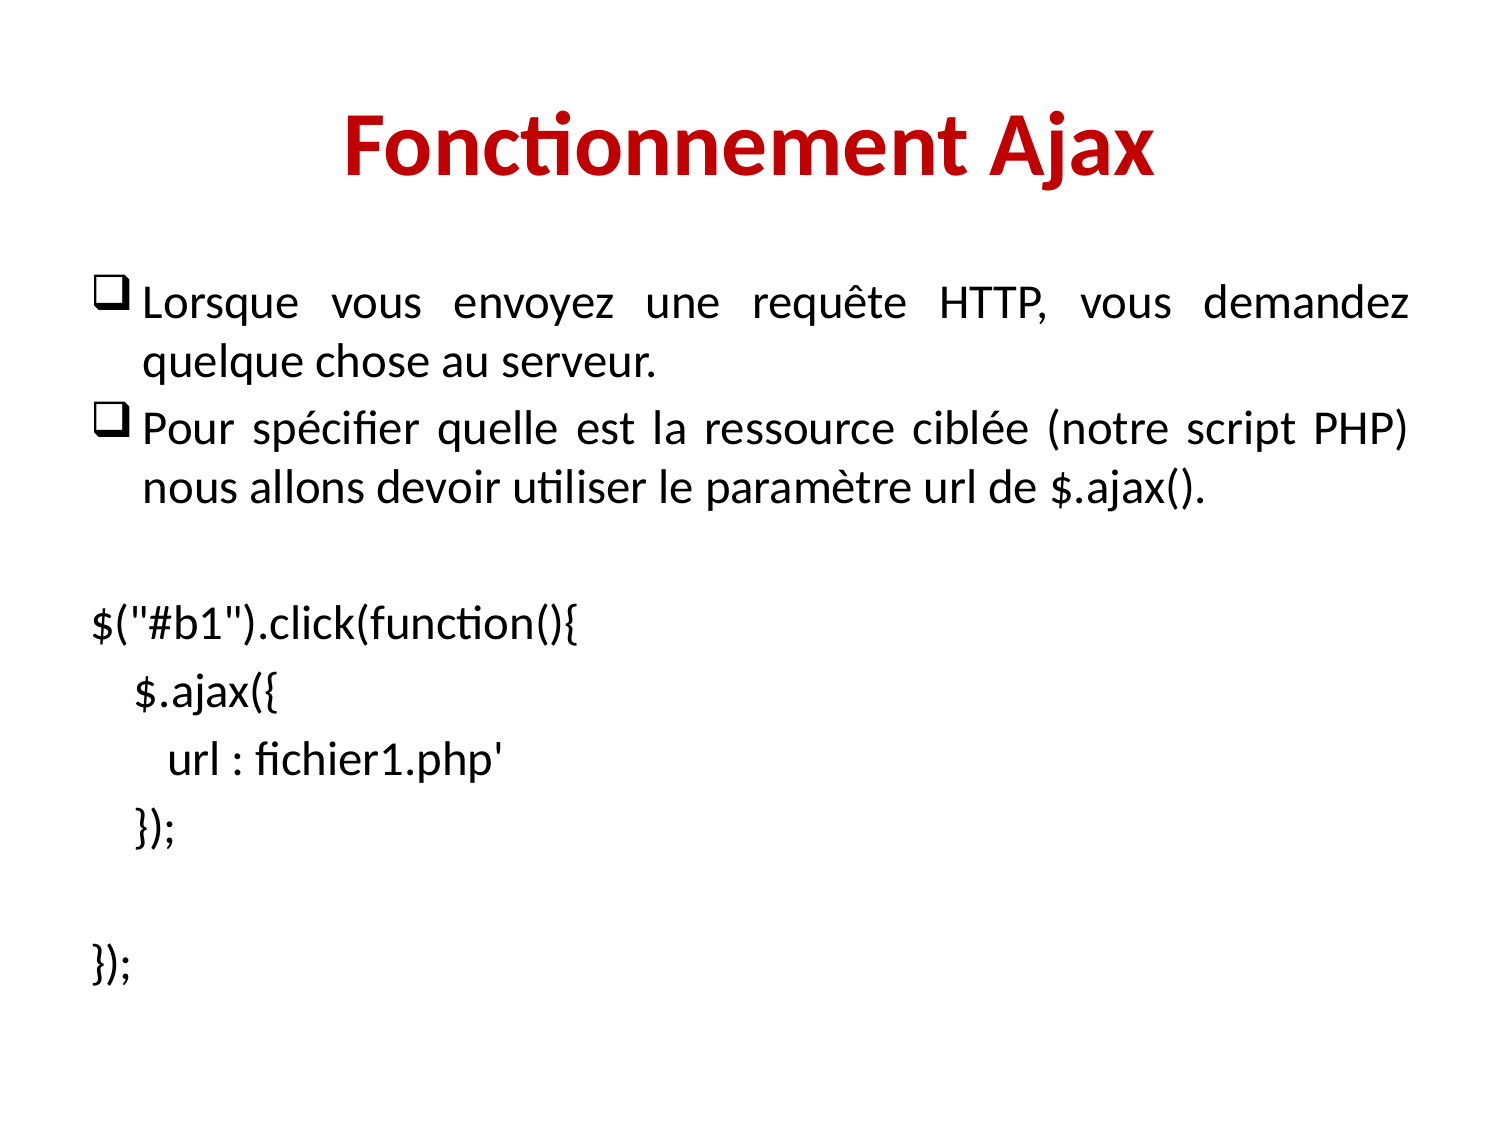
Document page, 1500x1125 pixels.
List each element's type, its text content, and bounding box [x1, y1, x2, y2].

title Fonctionnement Ajax [75, 45, 1425, 233]
list Lorsque vous envoyez une requête HTTP, vous demandez quelque chose au serveur. Pour spécifier quelle est la ressource ciblée (notre script PHP) nous allons devoir utiliser le paramètre url de $.ajax(). $("#b1").click(function(){ $.ajax({ url : fichier1.php' }); }); [75, 262, 1425, 1005]
